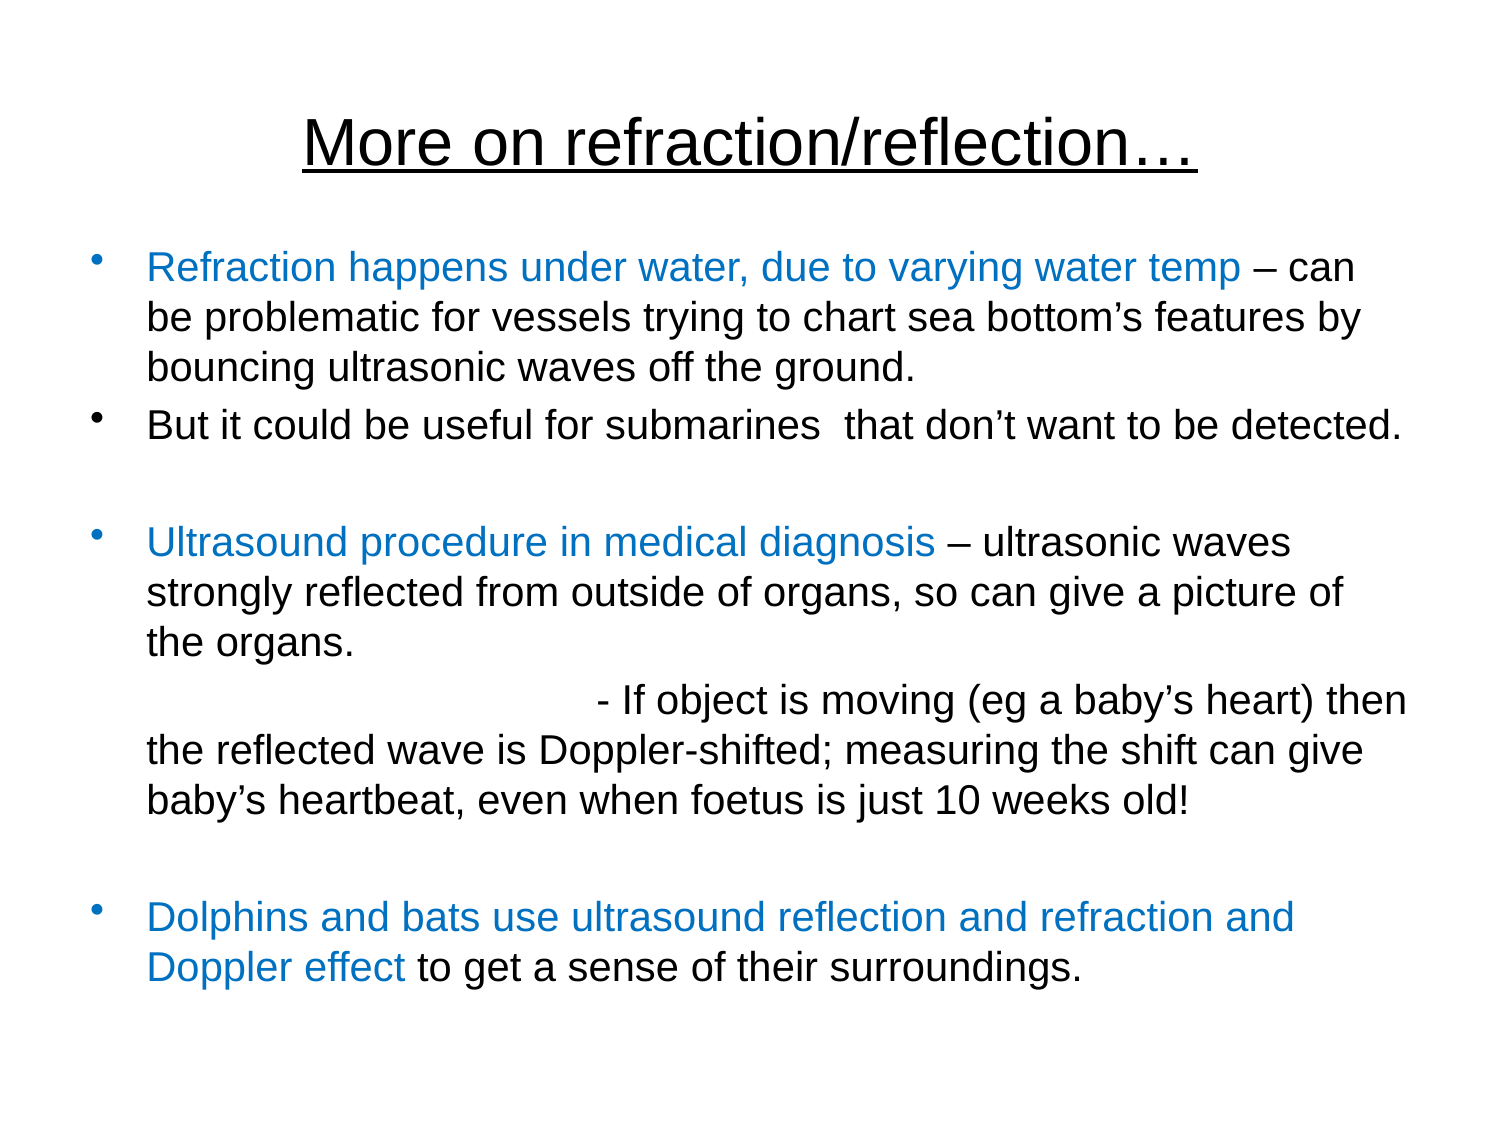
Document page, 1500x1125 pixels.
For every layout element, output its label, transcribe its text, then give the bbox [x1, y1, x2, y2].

list Refraction happens under water, due to varying water temp – can be problematic for vessels trying to chart sea bottom’s features by bouncing ultrasonic waves off the ground. But it could be useful for submarines that don’t want to be detected. Ultrasound procedure in medical diagnosis – ultrasonic waves strongly reflected from outside of organs, so can give a picture of the organs. - If object is moving (eg a baby’s heart) then the reflected wave is Doppler-shifted; measuring the shift can give baby’s heartbeat, even when foetus is just 10 weeks old! Dolphins and bats use ultrasound reflection and refraction and Doppler effect to get a sense of their surroundings. [74, 231, 1426, 975]
title More on refraction/reflection… [74, 44, 1426, 231]
